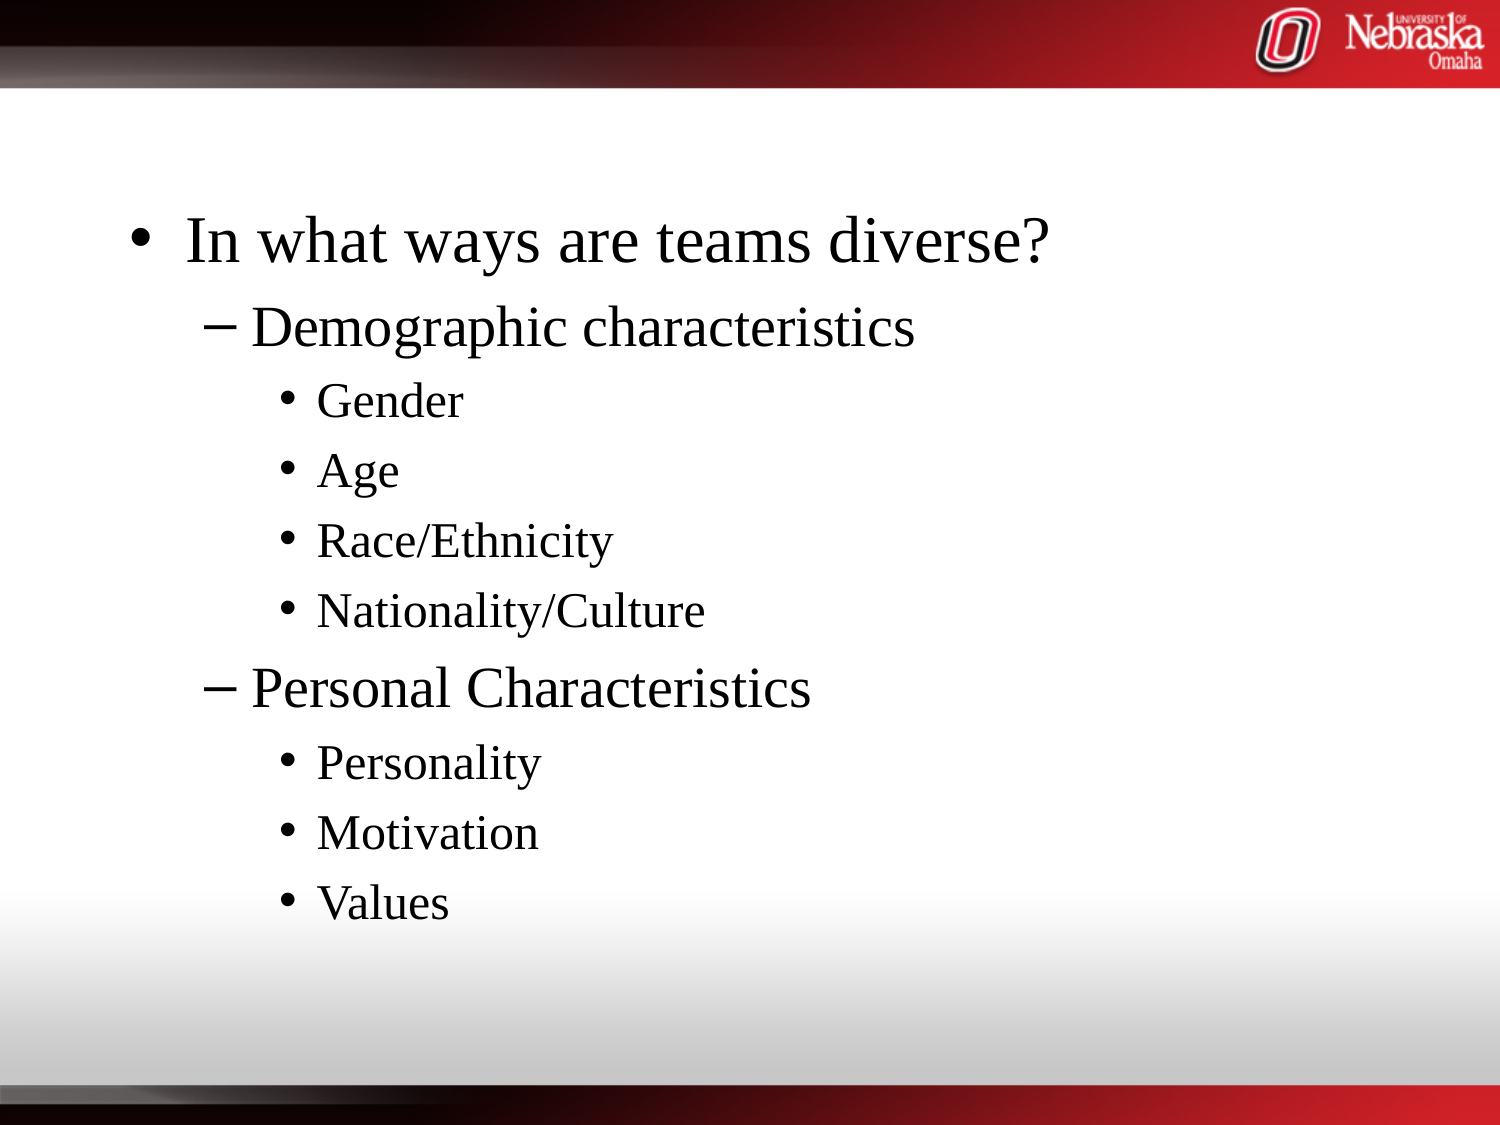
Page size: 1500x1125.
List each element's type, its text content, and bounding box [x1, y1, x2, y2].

list In what ways are teams diverse? Demographic characteristics Gender Age Race/Ethnicity Nationality/Culture Personal Characteristics Personality Motivation Values [114, 188, 1389, 994]
picture [0, 0, 1500, 1125]
